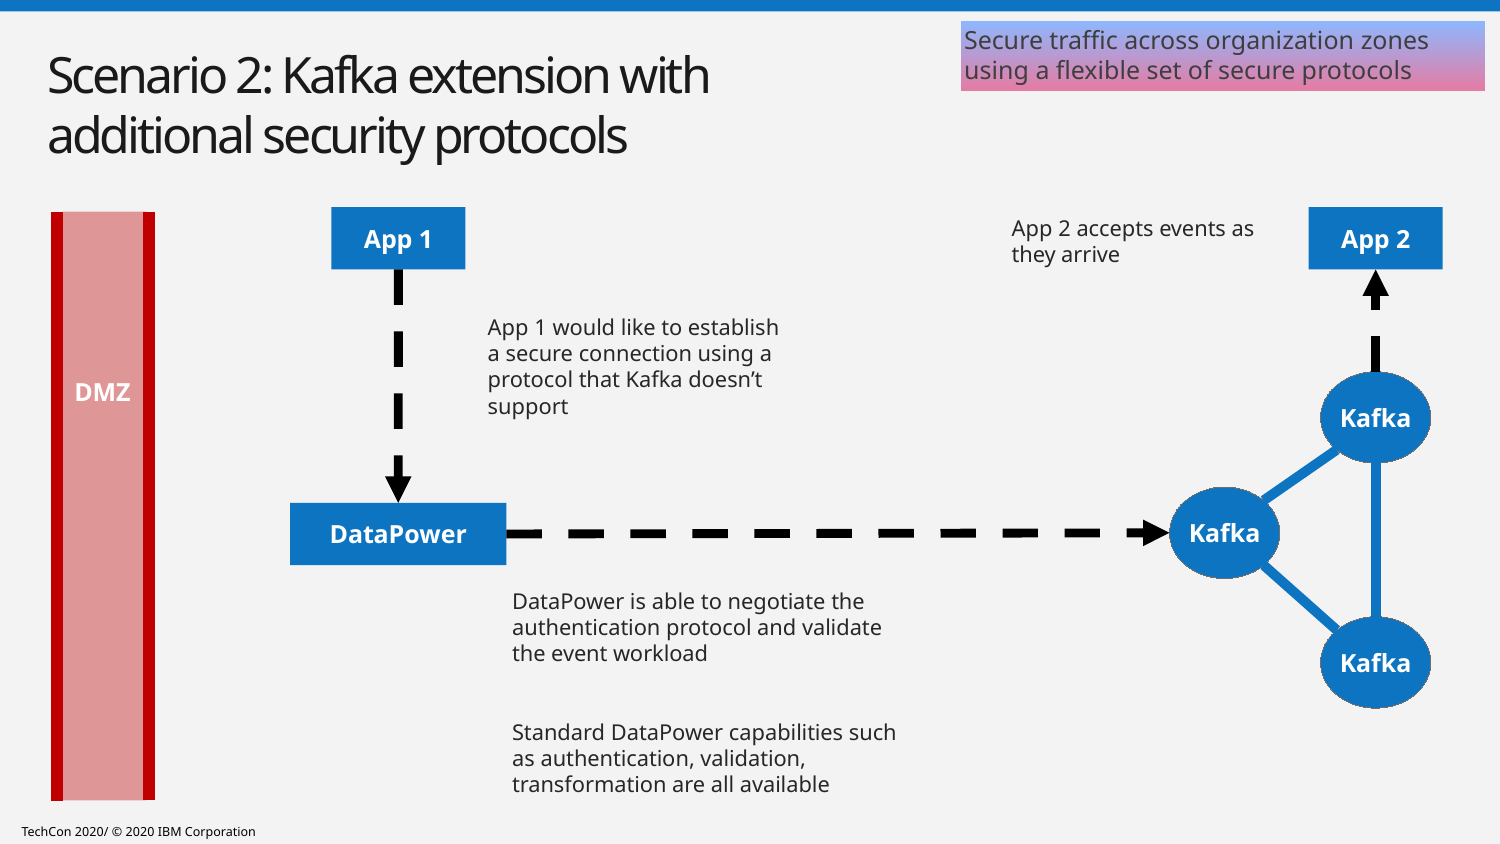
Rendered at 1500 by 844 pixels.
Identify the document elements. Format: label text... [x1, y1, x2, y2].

text_box Secure traffic across organization zones using a flexible set of secure protocols [961, 21, 1485, 91]
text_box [56, 206, 1443, 808]
text_box TechCon 2020/ © 2020 IBM Corporation [6, 816, 291, 844]
text_box Scenario 2: Kafka extension with additional security protocols [32, 36, 827, 91]
